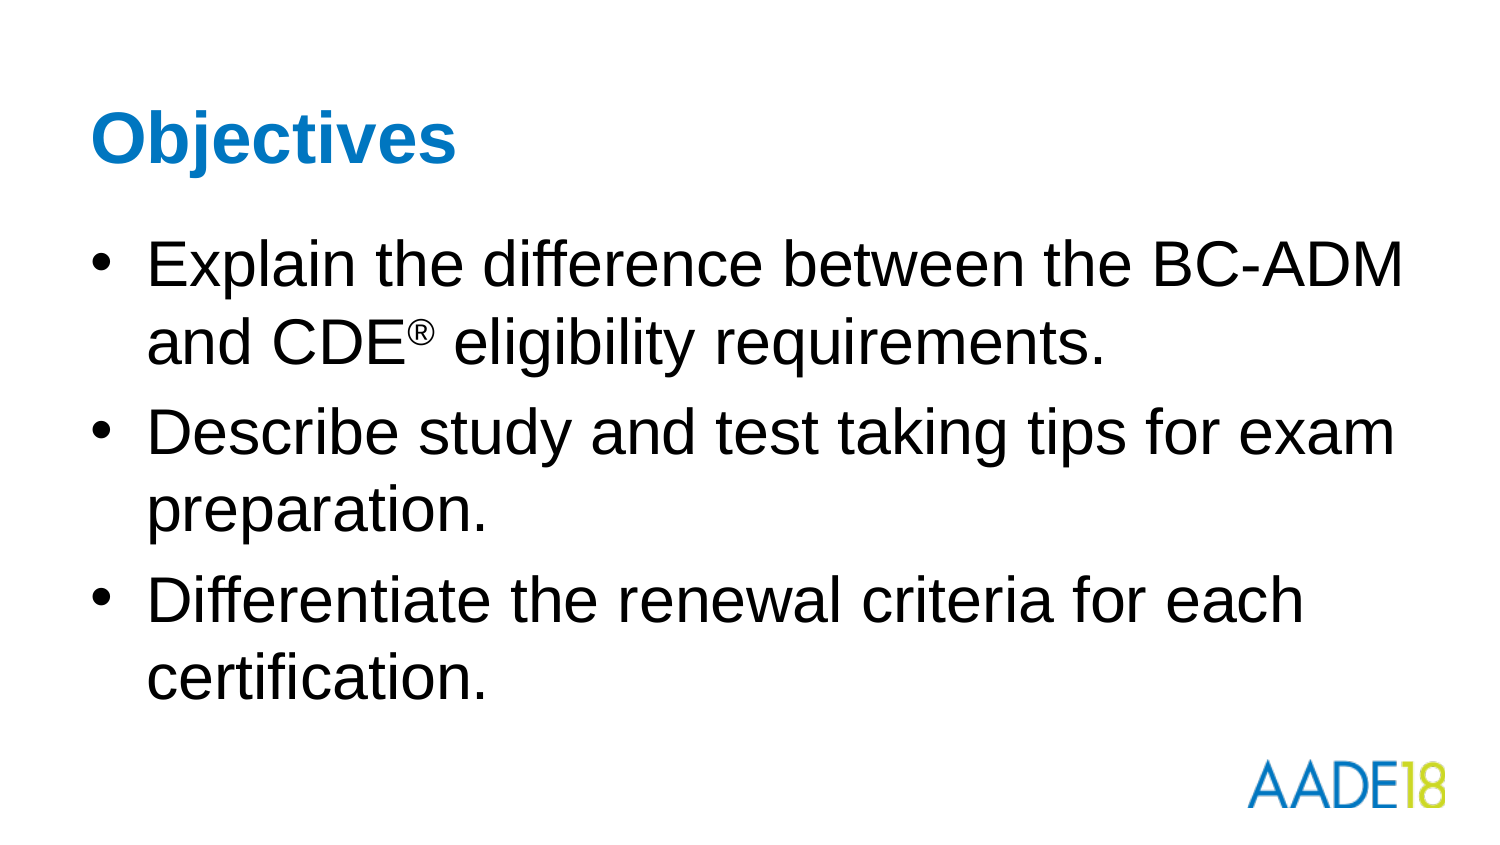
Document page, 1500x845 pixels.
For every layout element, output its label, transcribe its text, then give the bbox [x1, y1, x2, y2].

list Explain the difference between the BC-ADM and CDE® eligibility requirements. Describe study and test taking tips for exam preparation. Differentiate the renewal criteria for each certification. [75, 214, 1425, 755]
title Objectives [75, 95, 1425, 175]
